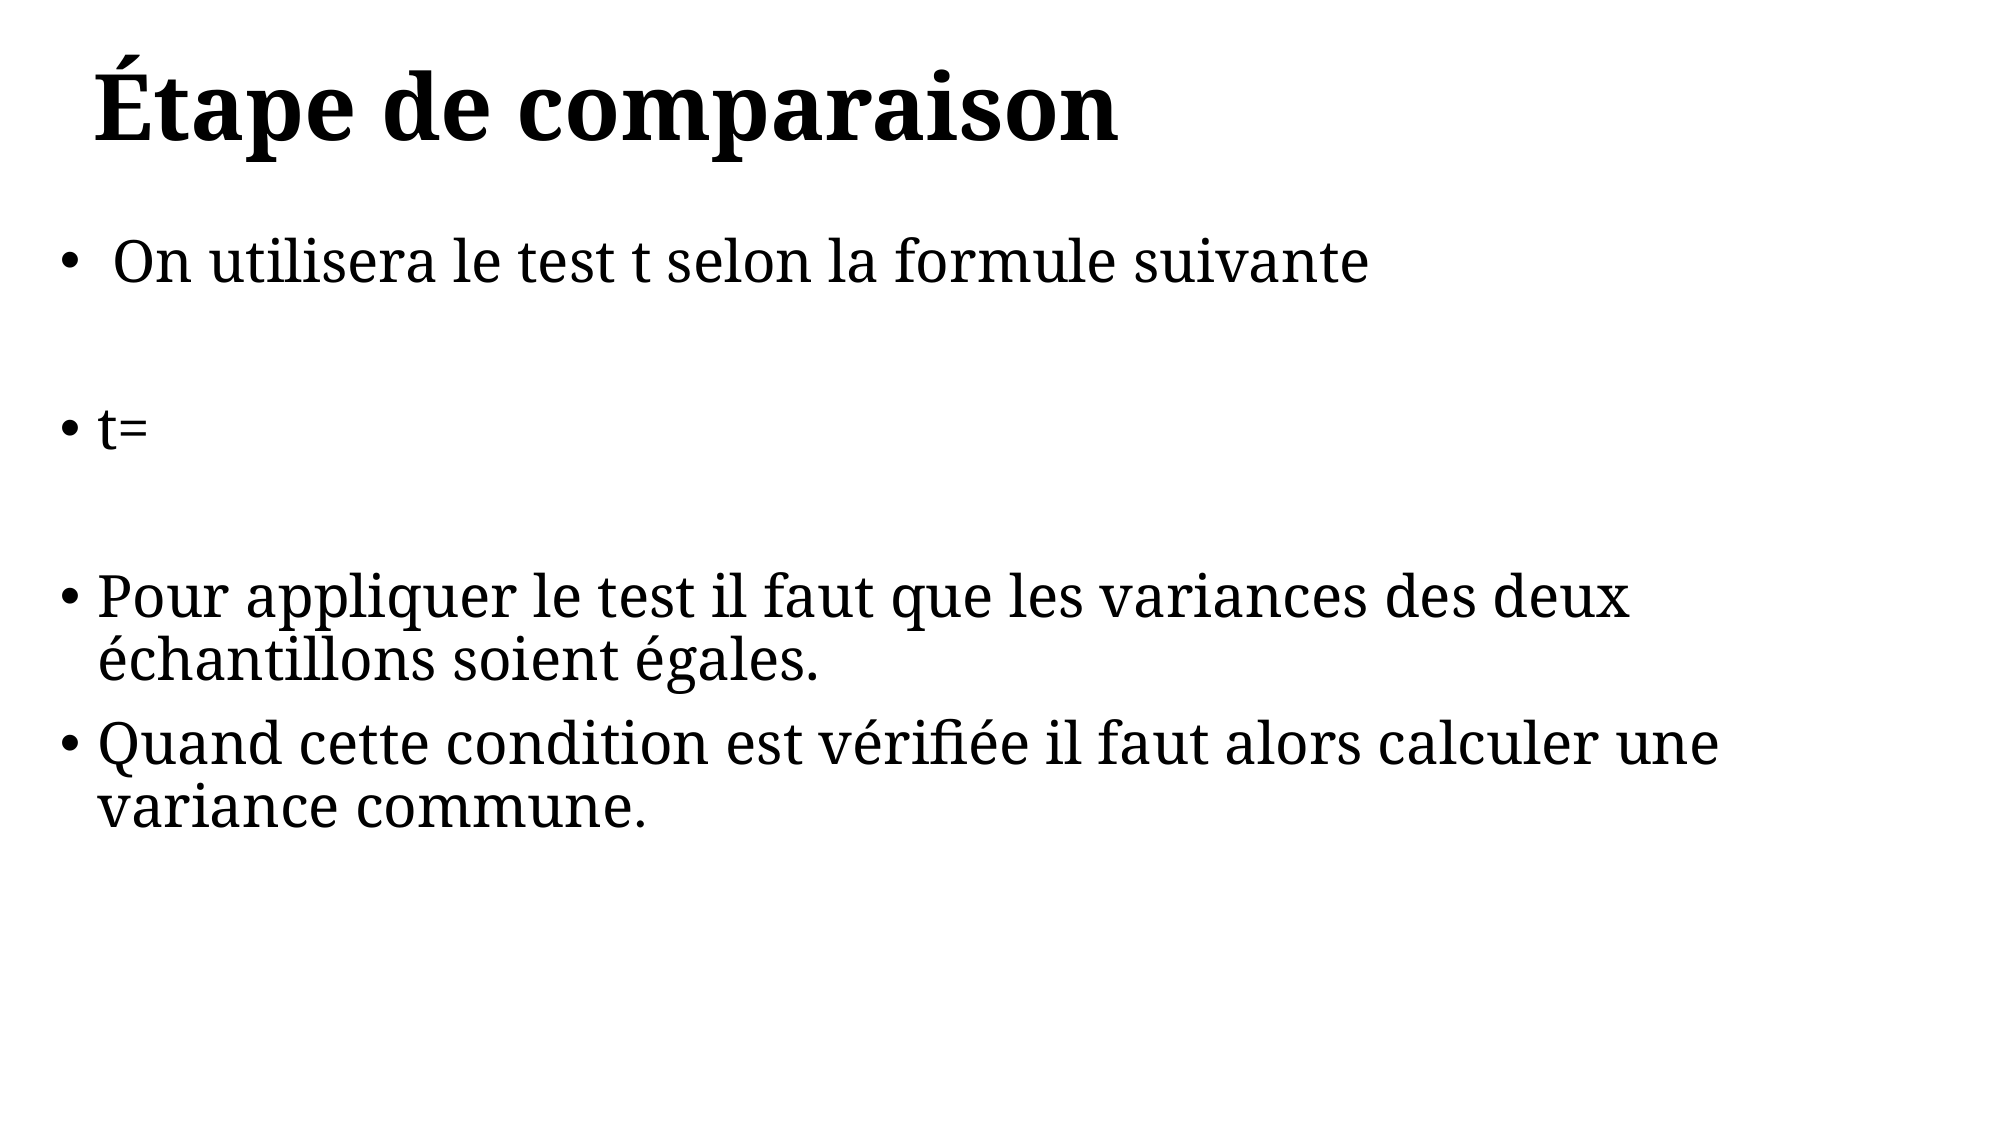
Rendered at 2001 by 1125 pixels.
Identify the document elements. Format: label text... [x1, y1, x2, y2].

title Étape de comparaison [18, 26, 1198, 195]
